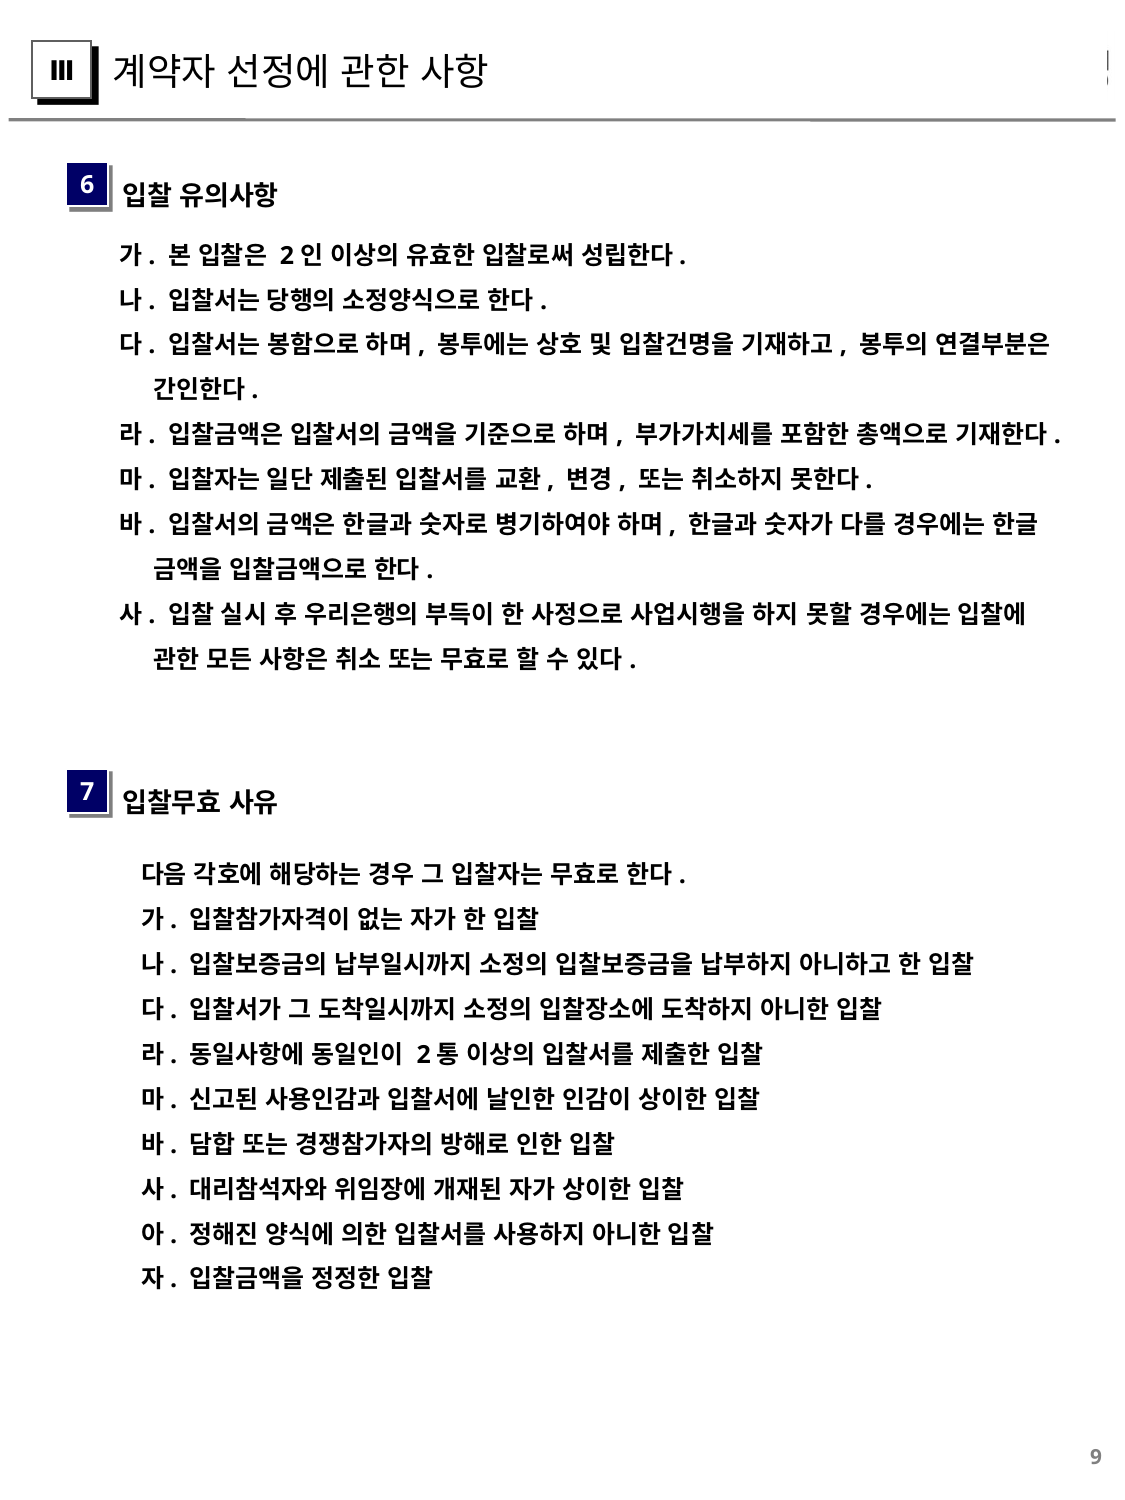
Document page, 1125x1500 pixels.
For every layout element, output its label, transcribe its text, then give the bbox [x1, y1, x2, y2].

text_box 6 [66, 161, 107, 206]
text_box 입찰무효 사유 [107, 761, 657, 826]
text_box 가. 본 입찰은 2인 이상의 유효한 입찰로써 성립한다. 나. 입찰서는 당행의 소정양식으로 한다. 다. 입찰서는 봉함으로 하며, 봉투에는 상호 및 입찰건명을 기재하고, 봉투의 연결부분은 간인한다. 라. 입찰금액은 입찰서의 금액을 기준으로 하며, 부가가치세를 포함한 총액으로 기재한다. 마. 입찰자는 일단 제출된 입찰서를 교환, 변경, 또는 취소하지 못한다. 바. 입찰서의 금액은 한글과 숫자로 병기하여야 하며, 한글과 숫자가 다를 경우에는 한글 금액을 입찰금액으로 한다. 사. 입찰 실시 후 우리은행의 부득이 한 사정으로 사업시행을 하지 못할 경우에는 입찰에 관한 모든 사항은 취소 또는 무효로 할 수 있다. [113, 218, 1125, 680]
text_box 계약자 선정에 관한 사항 [97, 40, 1009, 101]
picture [1107, 31, 1115, 100]
text_box 다음 각호에 해당하는 경우 그 입찰자는 무효로 한다. 가. 입찰참가자격이 없는 자가 한 입찰 나. 입찰보증금의 납부일시까지 소정의 입찰보증금을 납부하지 아니하고 한 입찰 다. 입찰서가 그 도착일시까지 소정의 입찰장소에 도착하지 아니한 입찰 라. 동일사항에 동일인이 2통 이상의 입찰서를 제출한 입찰 마. 신고된 사용인감과 입찰서에 날인한 인감이 상이한 입찰 바. 담합 또는 경쟁참가자의 방해로 인한 입찰 사. 대리참석자와 위임장에 개재된 자가 상이한 입찰 아. 정해진 양식에 의한 입찰서를 사용하지 아니한 입찰 자. 입찰금액을 정정한 입찰 [135, 838, 981, 1389]
text_box 입찰 유의사항 [107, 154, 657, 219]
text_box Ⅲ [32, 41, 92, 98]
text_box 7 [66, 768, 107, 813]
slide_number 9 [863, 1435, 1118, 1491]
